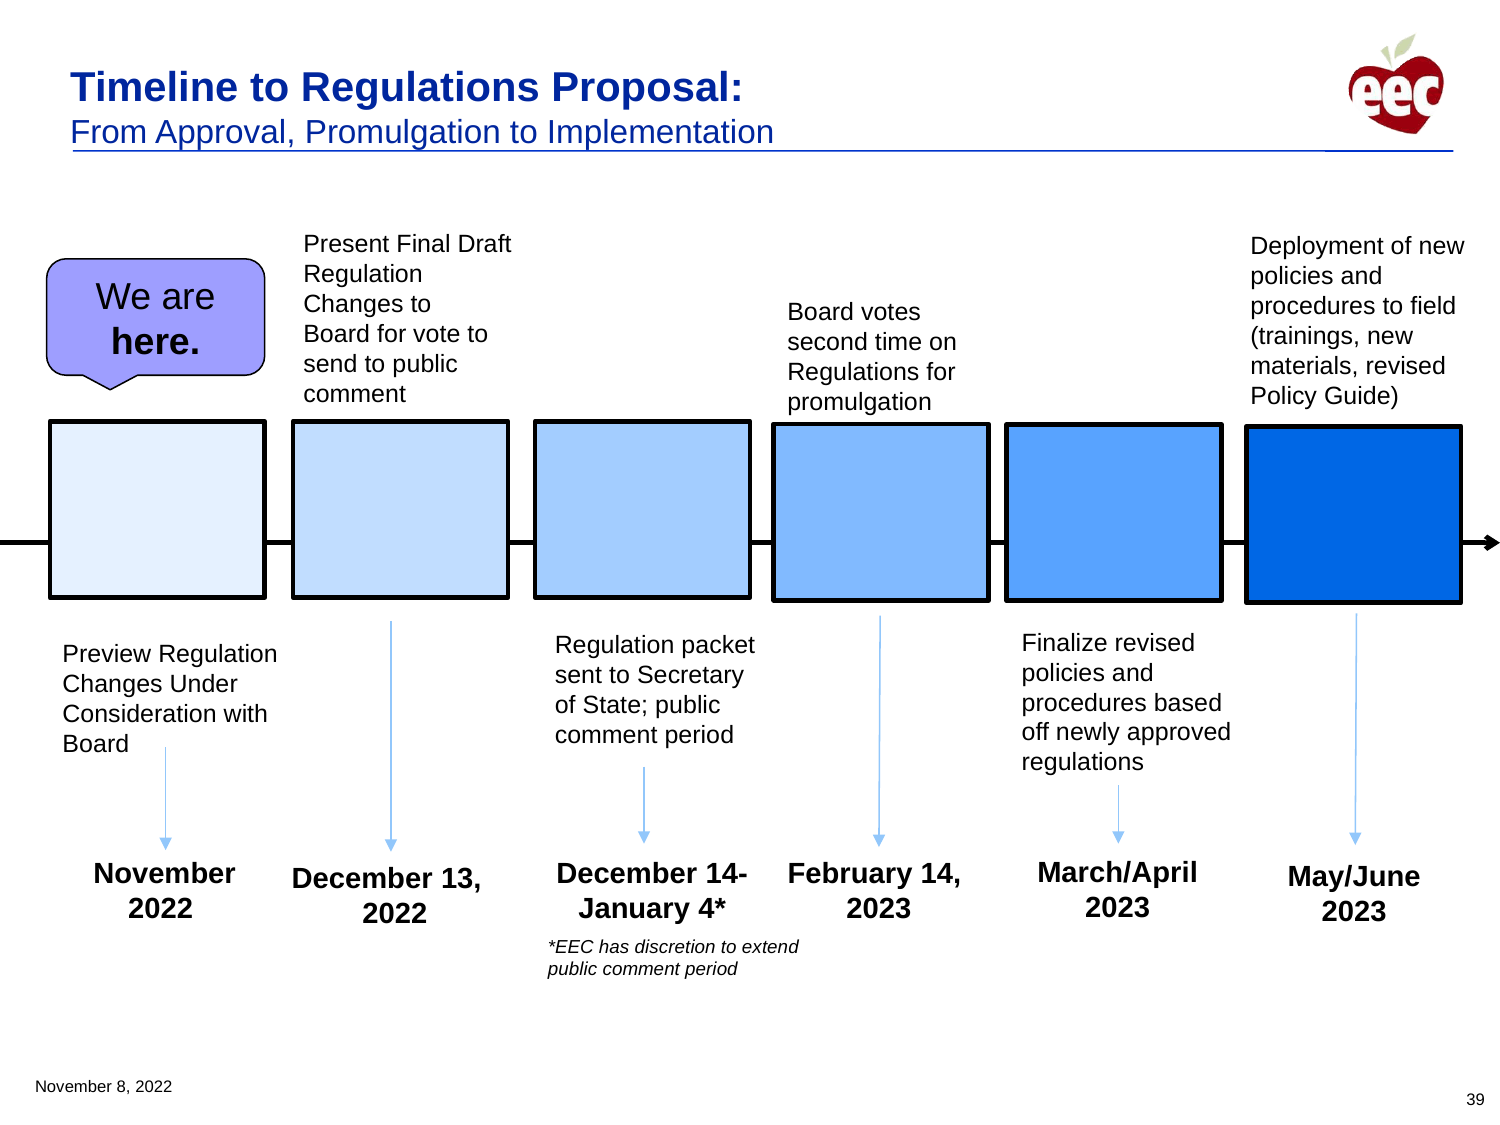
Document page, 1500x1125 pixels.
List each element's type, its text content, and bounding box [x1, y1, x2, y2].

text_box November 8, 2022 [0, 1068, 205, 1103]
text_box Timeline to Regulations Proposal: From Approval, Promulgation to Implementation [55, 52, 1347, 160]
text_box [46, 218, 1488, 938]
picture [1342, 29, 1451, 138]
text_box 39 [1182, 1081, 1500, 1125]
text_box *EEC has discretion to extend public comment period [532, 946, 820, 988]
